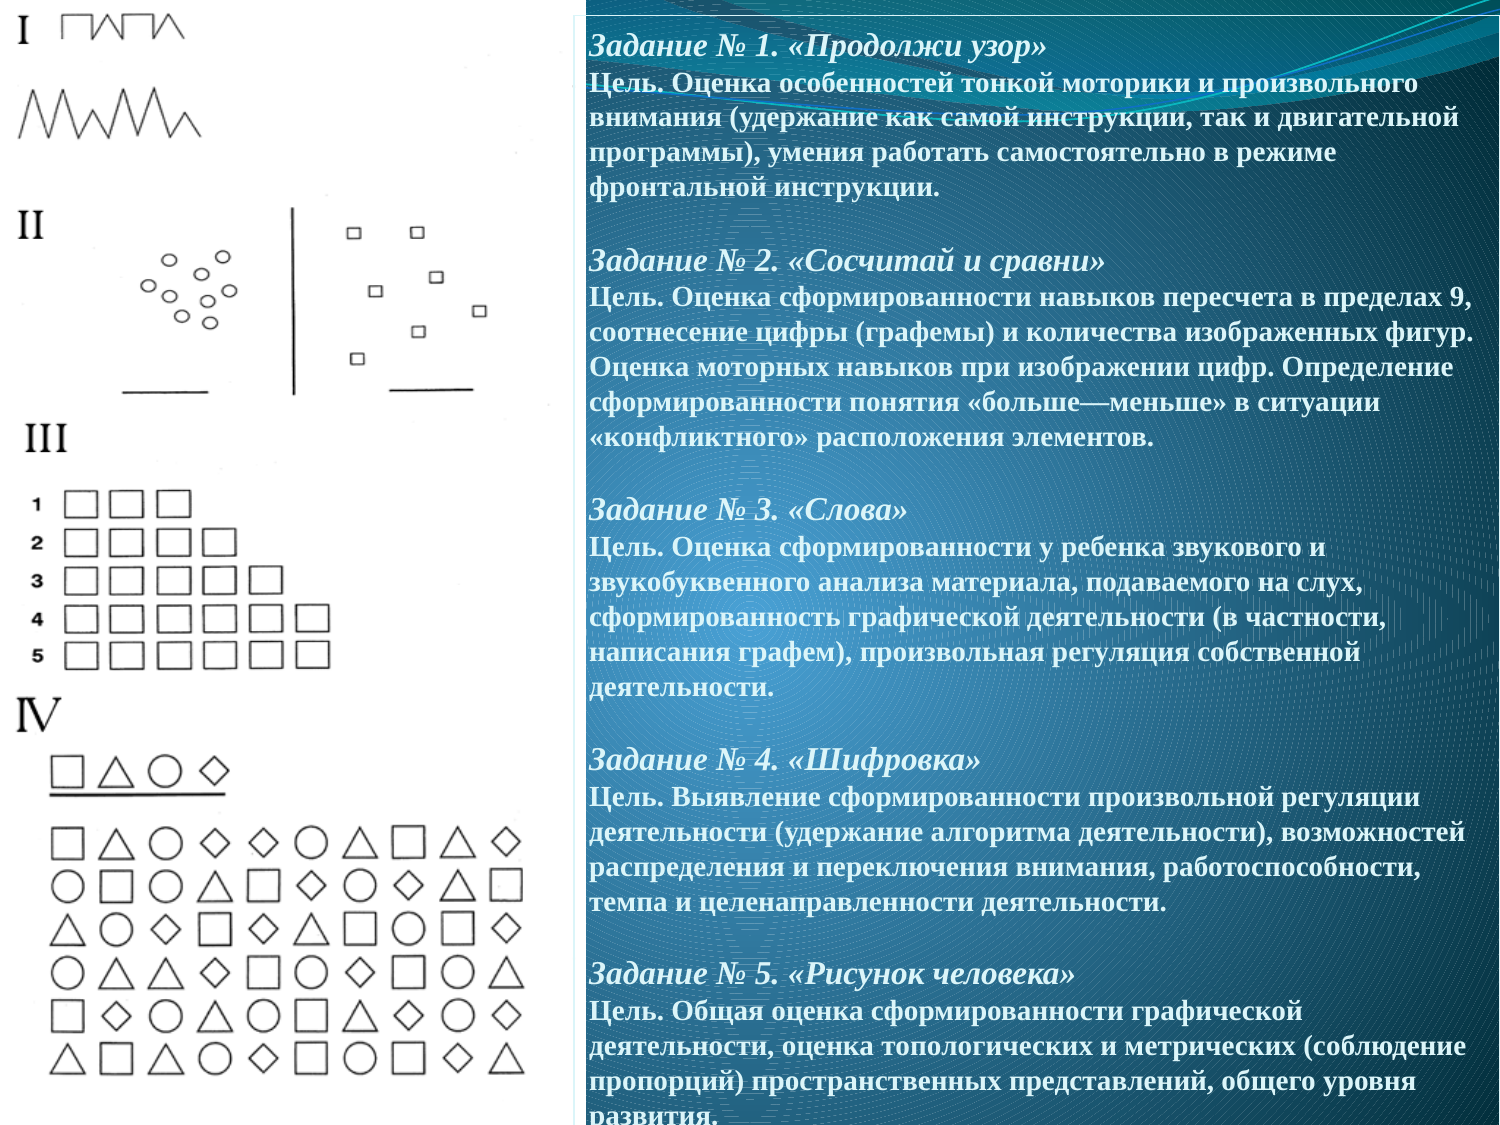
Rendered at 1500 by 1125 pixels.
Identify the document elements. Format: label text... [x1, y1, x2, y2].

text_box Задание № 1. «Продолжи узор» Цель. Оценка особенностей тонкой моторики и произвольного внимания (удержание как самой инструкции, так и двигательной программы), умения работать самостоятельно в режиме фронтальной инструкции. Задание № 2. «Сосчитай и сравни» Цель. Оценка сформированности навыков пересчета в пределах 9, соотнесение цифры (графемы) и количества изображенных фигур. Оценка моторных навыков при изображении цифр. Определение сформированности понятия «больше—меньше» в ситуации «конфликтного» расположения элементов. Задание № 3. «Слова» Цель. Оценка сформированности у ребенка звукового и звукобуквенного анализа материала, подаваемого на слух, сформированность графической деятельности (в частности, написания графем), произвольная регуляция собственной деятельности. Задание № 4. «Шифровка» Цель. Выявление сформированности произвольной регуляции деятельности (удержание алгоритма деятельности), возможностей распределения и переключения внимания, работоспособности, темпа и целенаправленности деятельности. Задание № 5. «Рисунок человека» Цель. Общая оценка сформированности графической деятельности, оценка топологических и метрических (соблюдение пропорций) пространственных представлений, общего уровня развития. [593, 15, 1500, 1125]
picture [0, 0, 587, 1125]
